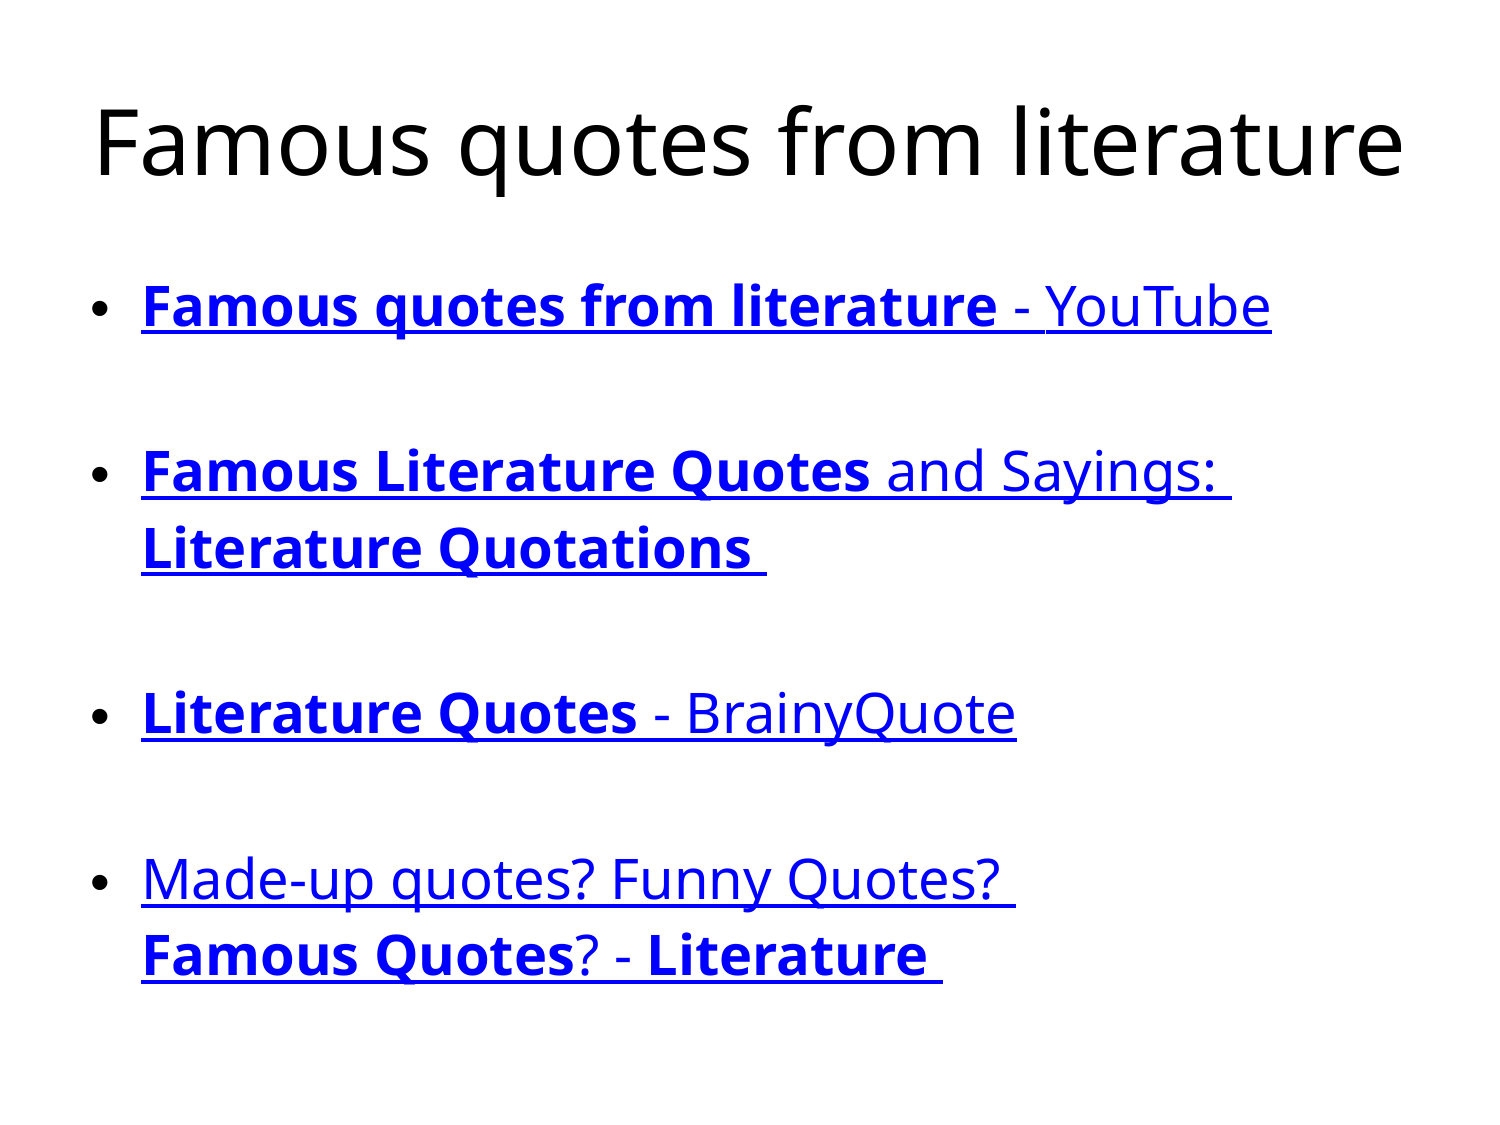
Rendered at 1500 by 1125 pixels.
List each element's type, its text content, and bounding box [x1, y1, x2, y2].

list Famous quotes from literature - YouTube Famous Literature Quotes and Sayings: Literature Quotations Literature Quotes - BrainyQuote Made-up quotes? Funny Quotes? Famous Quotes? - Literature [75, 262, 1425, 1005]
title Famous quotes from literature [75, 45, 1425, 233]
